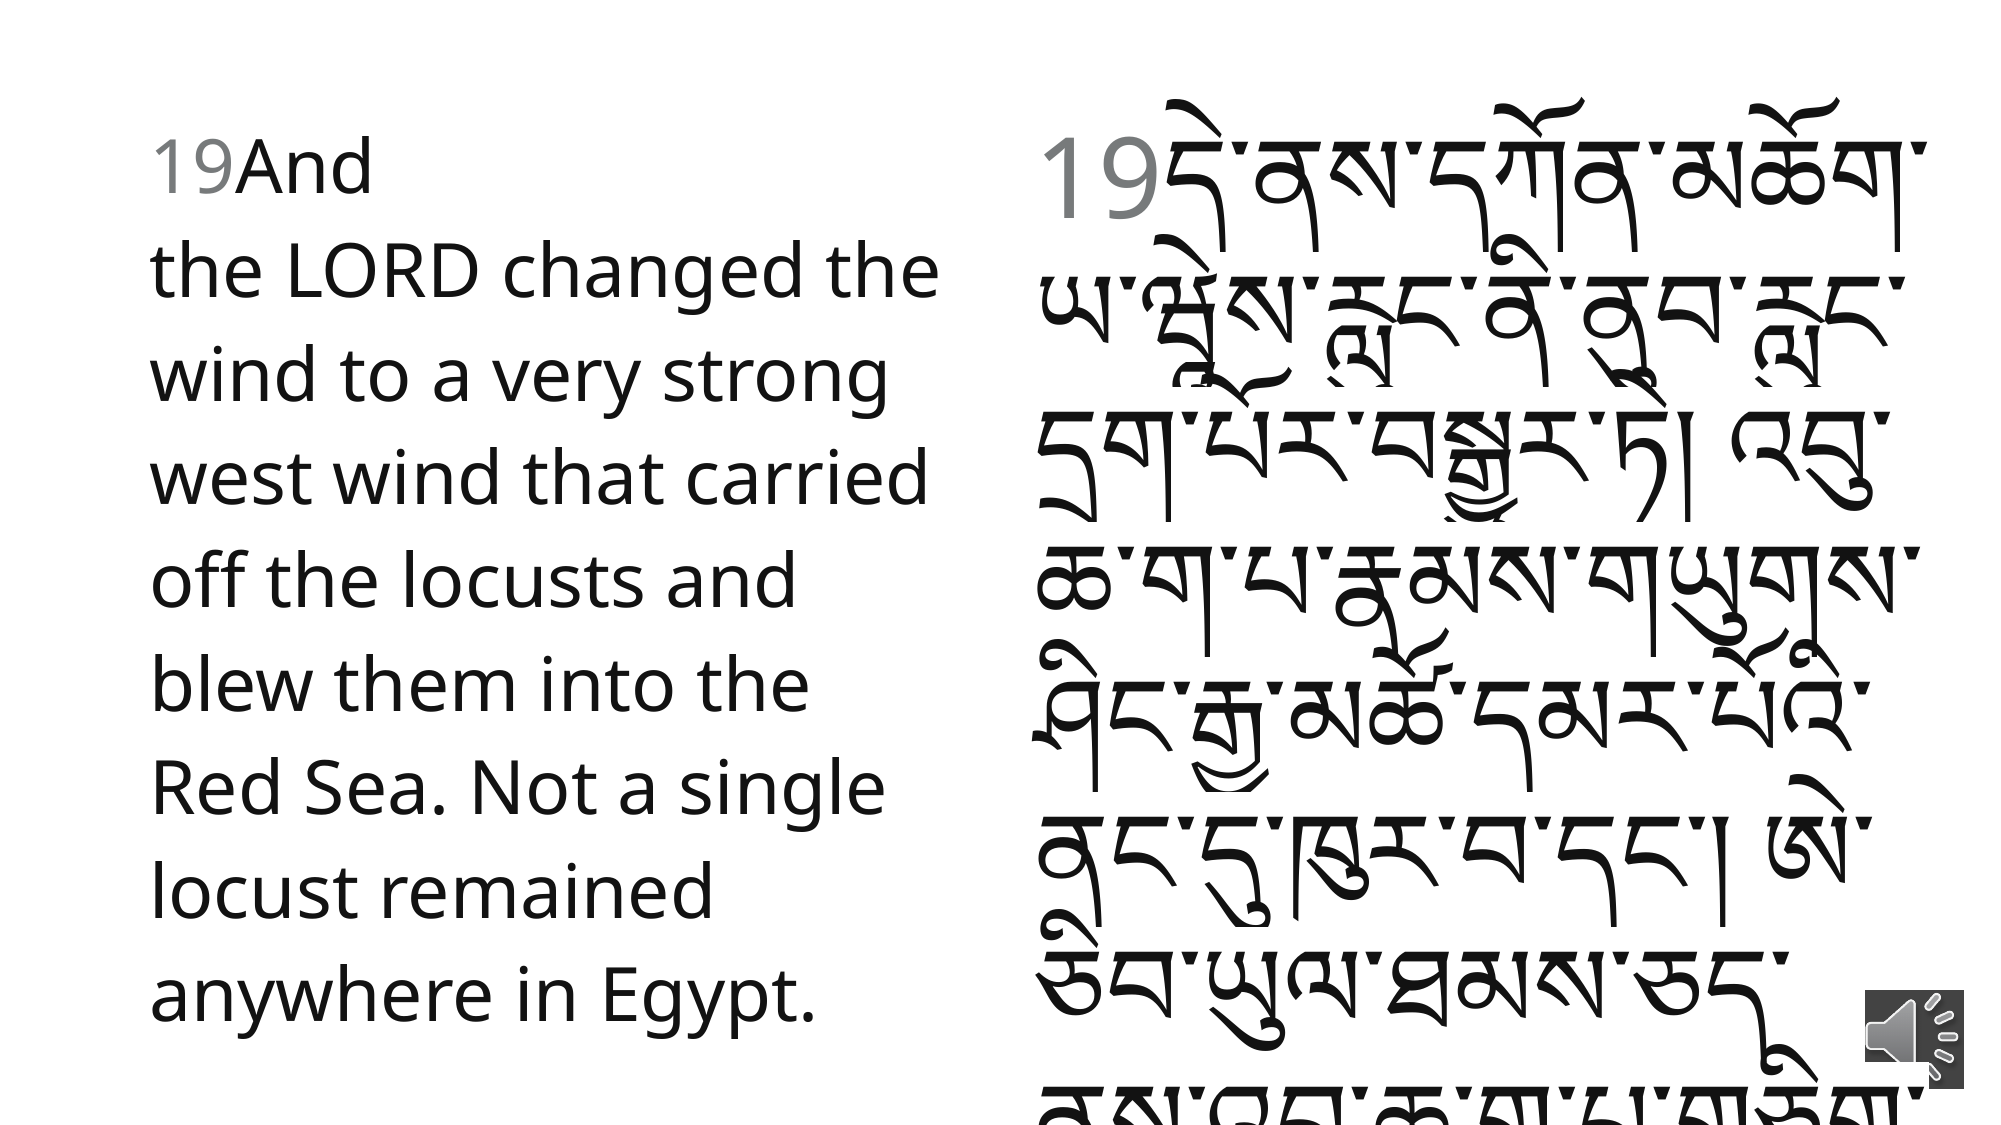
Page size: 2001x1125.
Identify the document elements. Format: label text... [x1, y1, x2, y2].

text_box 19And the Lord changed the wind to a very strong west wind that carried off the locusts and blew them into the Red Sea. Not a single locust remained anywhere in Egypt. [134, 98, 981, 1030]
text_box 19དེ་ནས་དཀོན་མཆོག་ཡ་ཝཱེས་རླུང་ནི་ནུབ་རླུང་དྲག་པོར་བསྒྱུར་ཏེ། འབུ་ཆ་ག་པ་རྣམས་གཡུགས་ཤིང་རྒྱ་མཚོ་དམར་པོའི་ནང་དུ་ཁུར་བ་དང་། ཨེ་ཅིབ་ཡུལ་ཐམས་ཅད་ནས་འབུ་ཆ་ག་པ་གཅིག་ཀྱང་མ་བསྐྱུར་ཏོ། ། [1019, 98, 1963, 1030]
picture [1864, 989, 1965, 1090]
